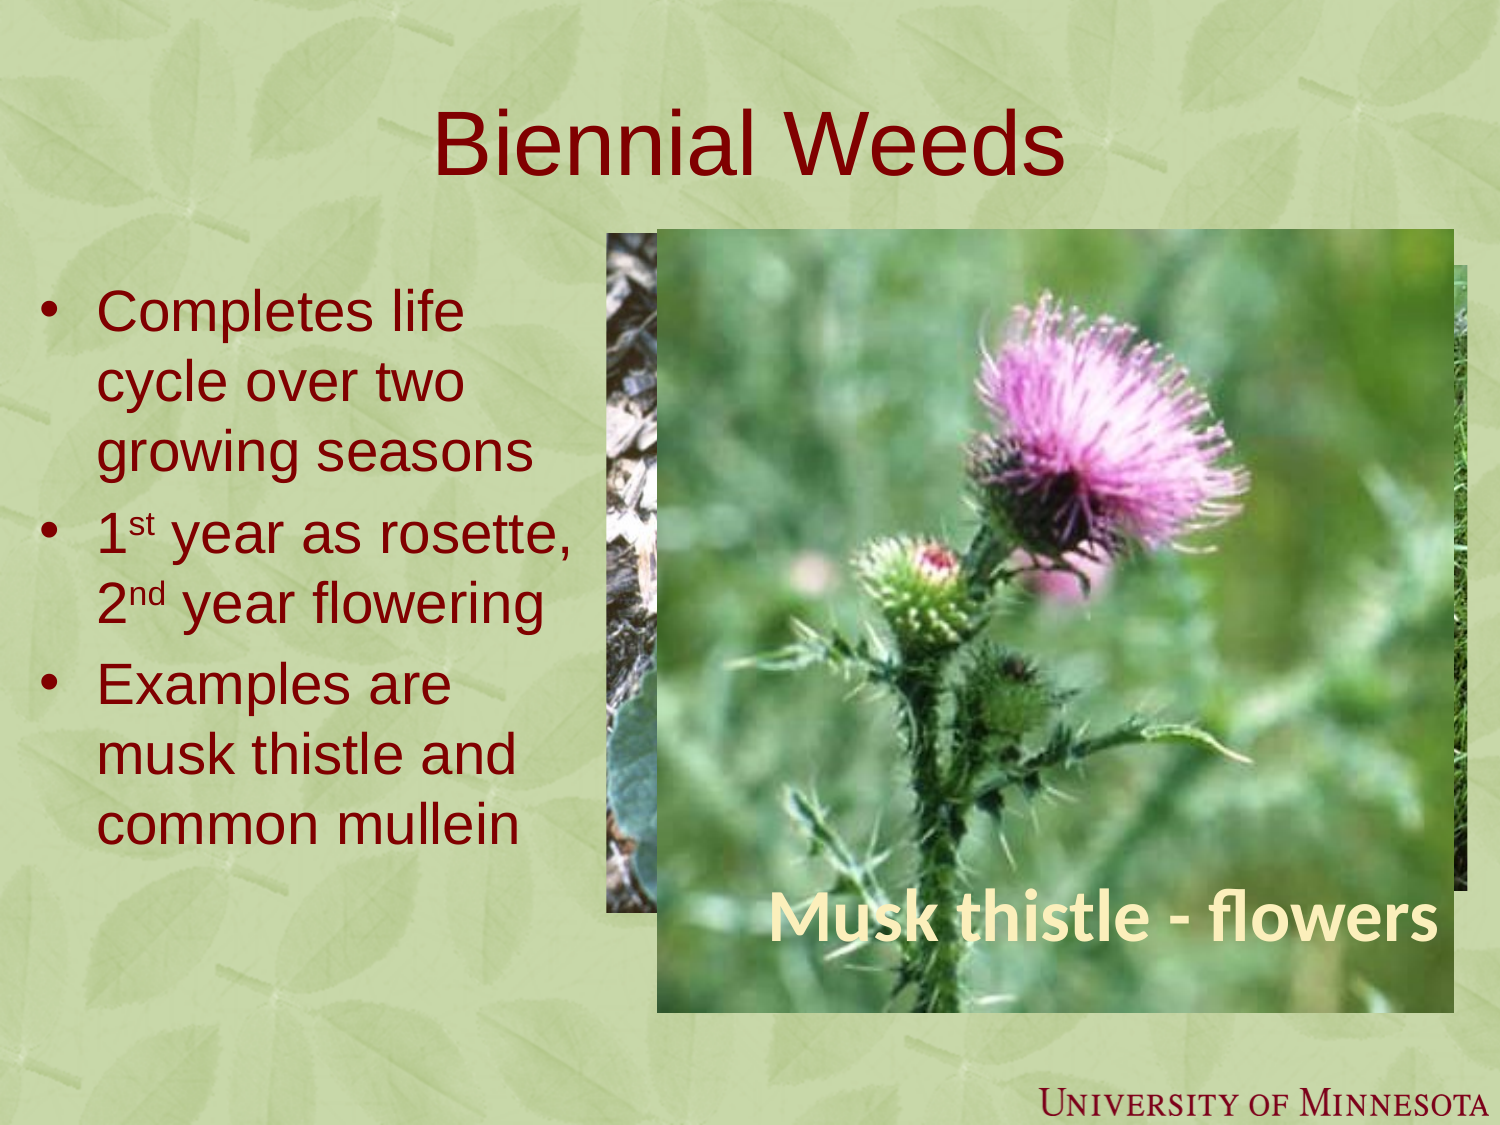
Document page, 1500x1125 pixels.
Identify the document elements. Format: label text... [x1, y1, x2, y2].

list Completes life cycle over two growing seasons 1st year as rosette, 2nd year flowering Examples are musk thistle and common mullein [24, 265, 613, 1009]
title Biennial Weeds [75, 45, 1425, 233]
picture [0, 0, 1500, 1125]
